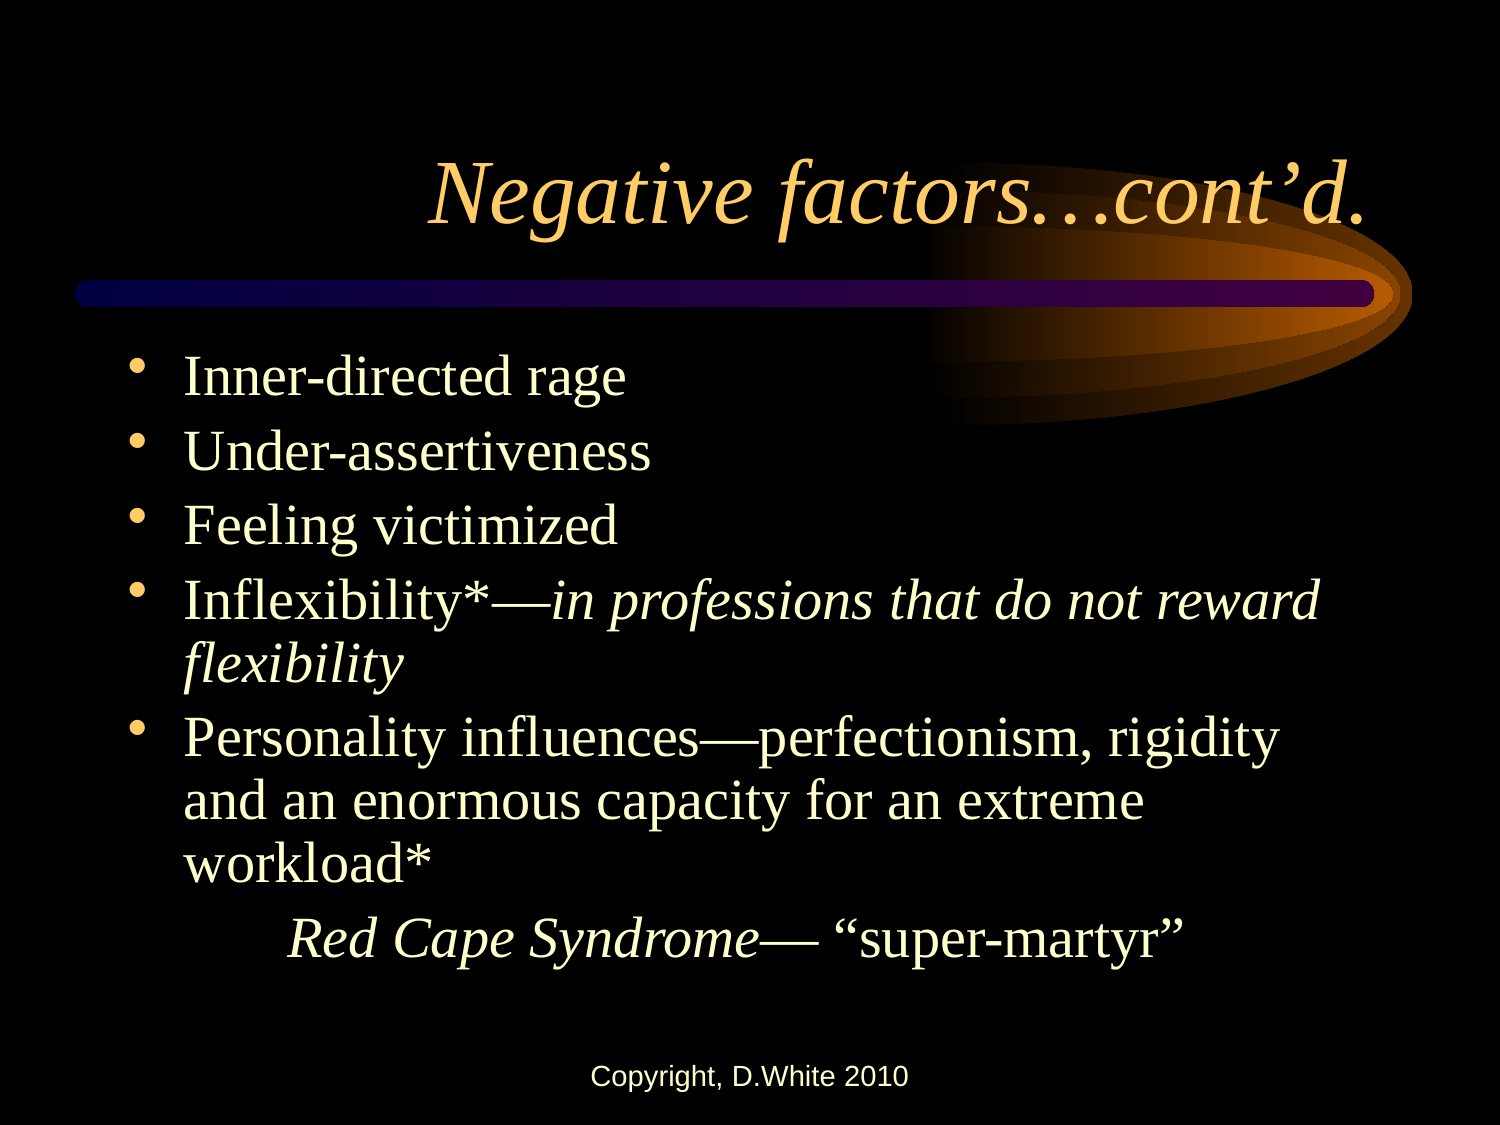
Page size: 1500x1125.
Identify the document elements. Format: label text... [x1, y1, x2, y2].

list Inner-directed rage Under-assertiveness Feeling victimized Inflexibility*—in professions that do not reward flexibility Personality influences—perfectionism, rigidity and an enormous capacity for an extreme workload* Red Cape Syndrome— “super-martyr” [112, 337, 1388, 1013]
title Negative factors…cont’d. [112, 62, 1388, 251]
footer Copyright, D.White 2010 [512, 1037, 988, 1113]
